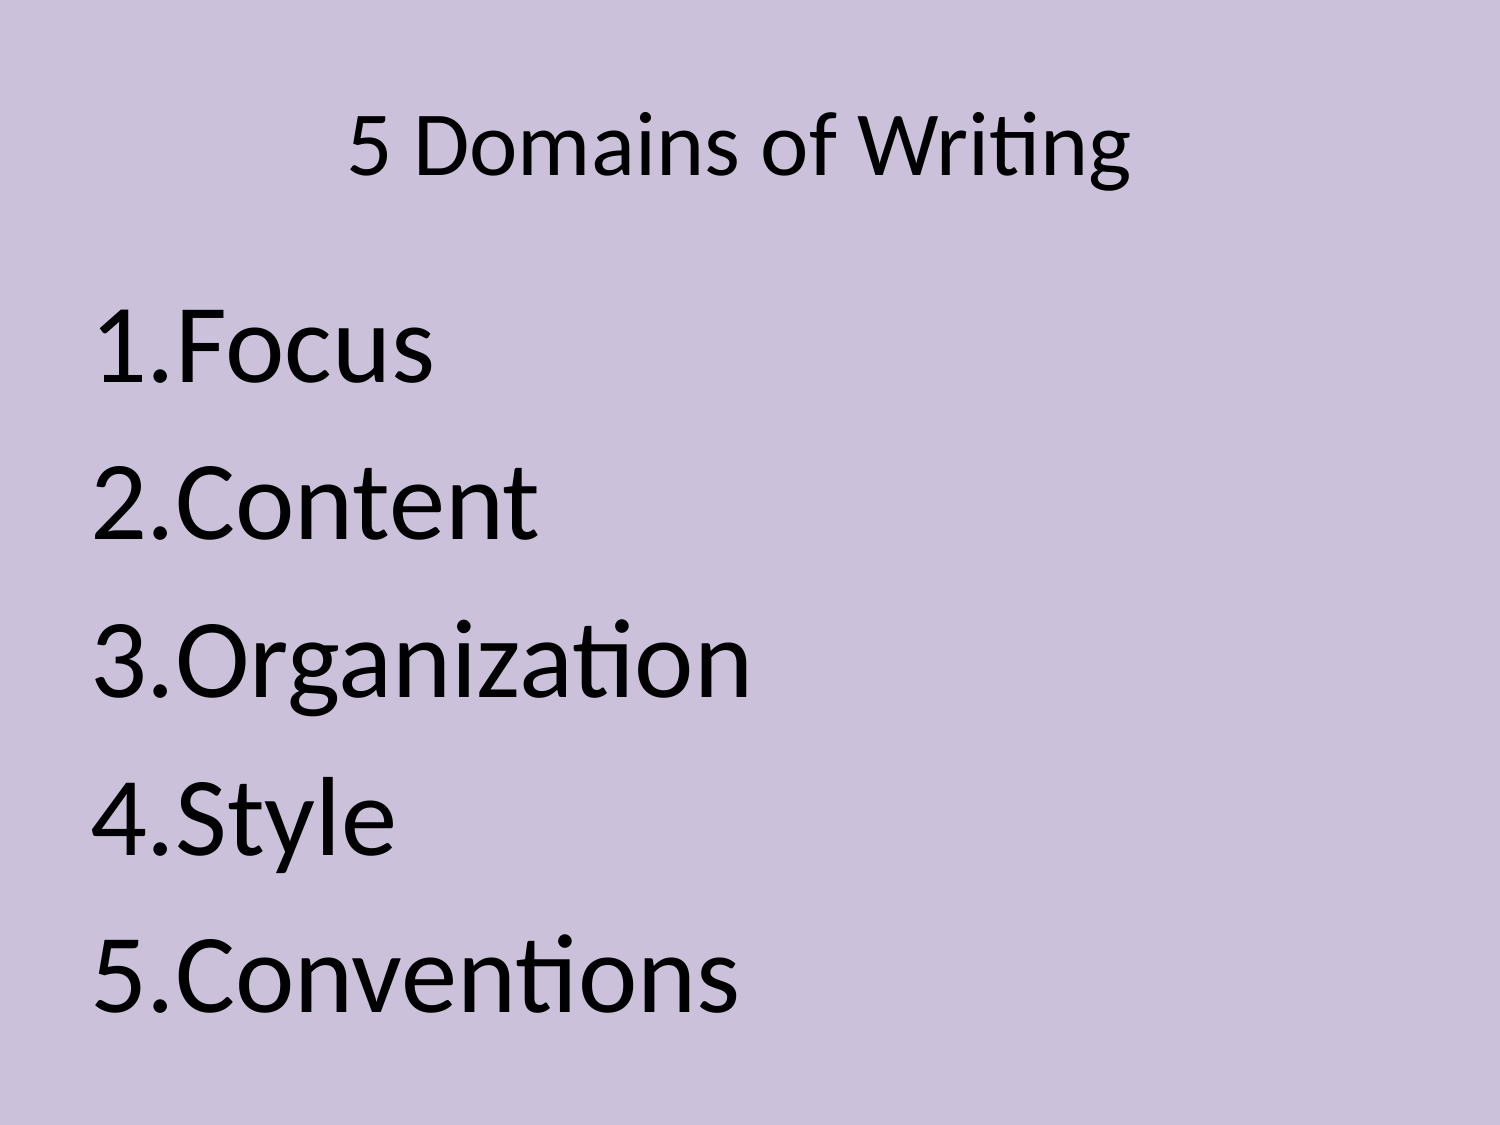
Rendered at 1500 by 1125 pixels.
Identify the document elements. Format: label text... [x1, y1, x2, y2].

list Focus Content Organization Style Conventions [75, 262, 1425, 1005]
title 5 Domains of Writing [75, 45, 1425, 233]
